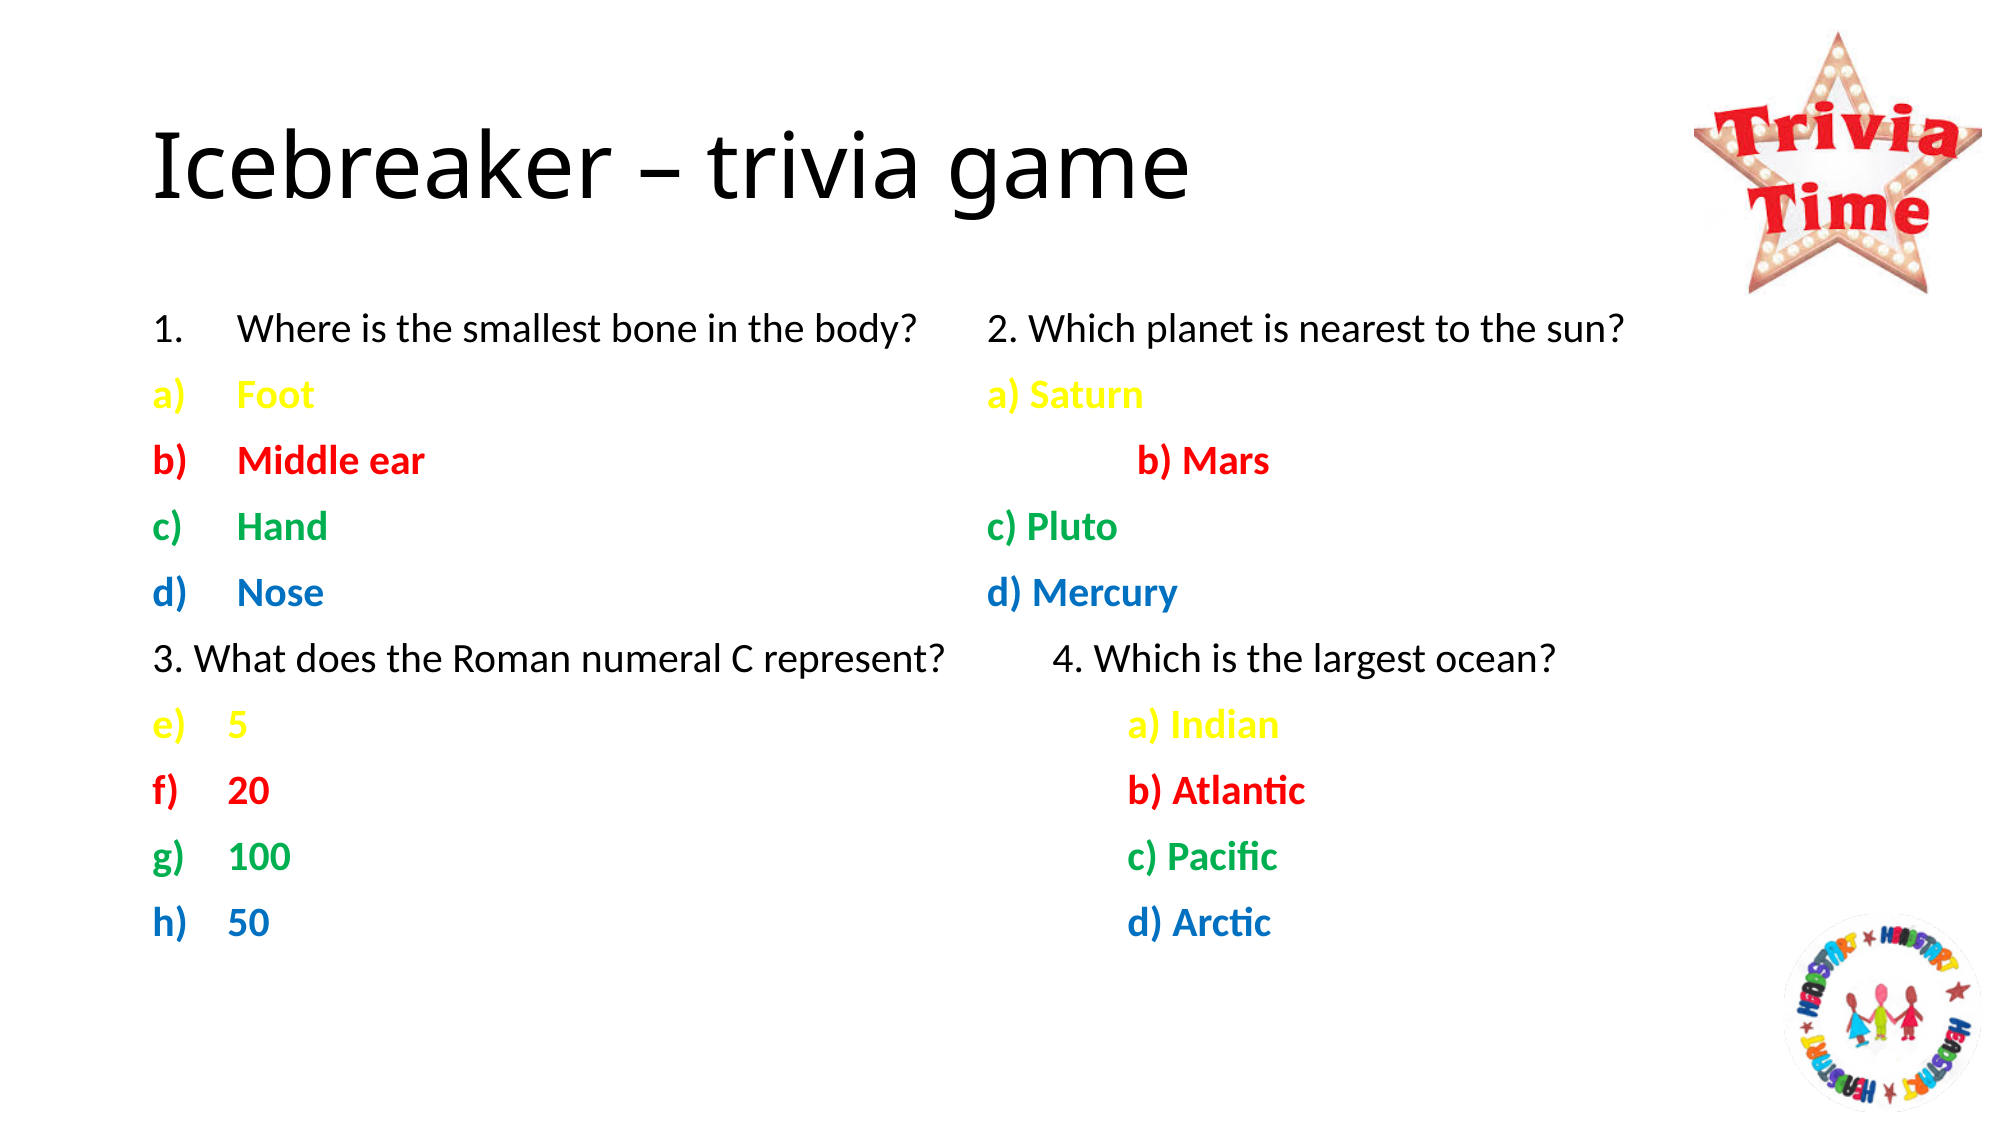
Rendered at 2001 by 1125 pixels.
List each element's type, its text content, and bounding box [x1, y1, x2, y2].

picture [1783, 913, 1982, 1113]
title Icebreaker – trivia game [137, 59, 1694, 278]
picture [1694, 29, 1982, 298]
list Where is the smallest bone in the body? 2. Which planet is nearest to the sun? Foot a) Saturn Middle ear b) Mars Hand c) Pluto Nose d) Mercury 3. What does the Roman numeral C represent? 4. Which is the largest ocean? 5 a) Indian 20 b) Atlantic 100 c) Pacific 50 d) Arctic [137, 299, 1863, 1014]
